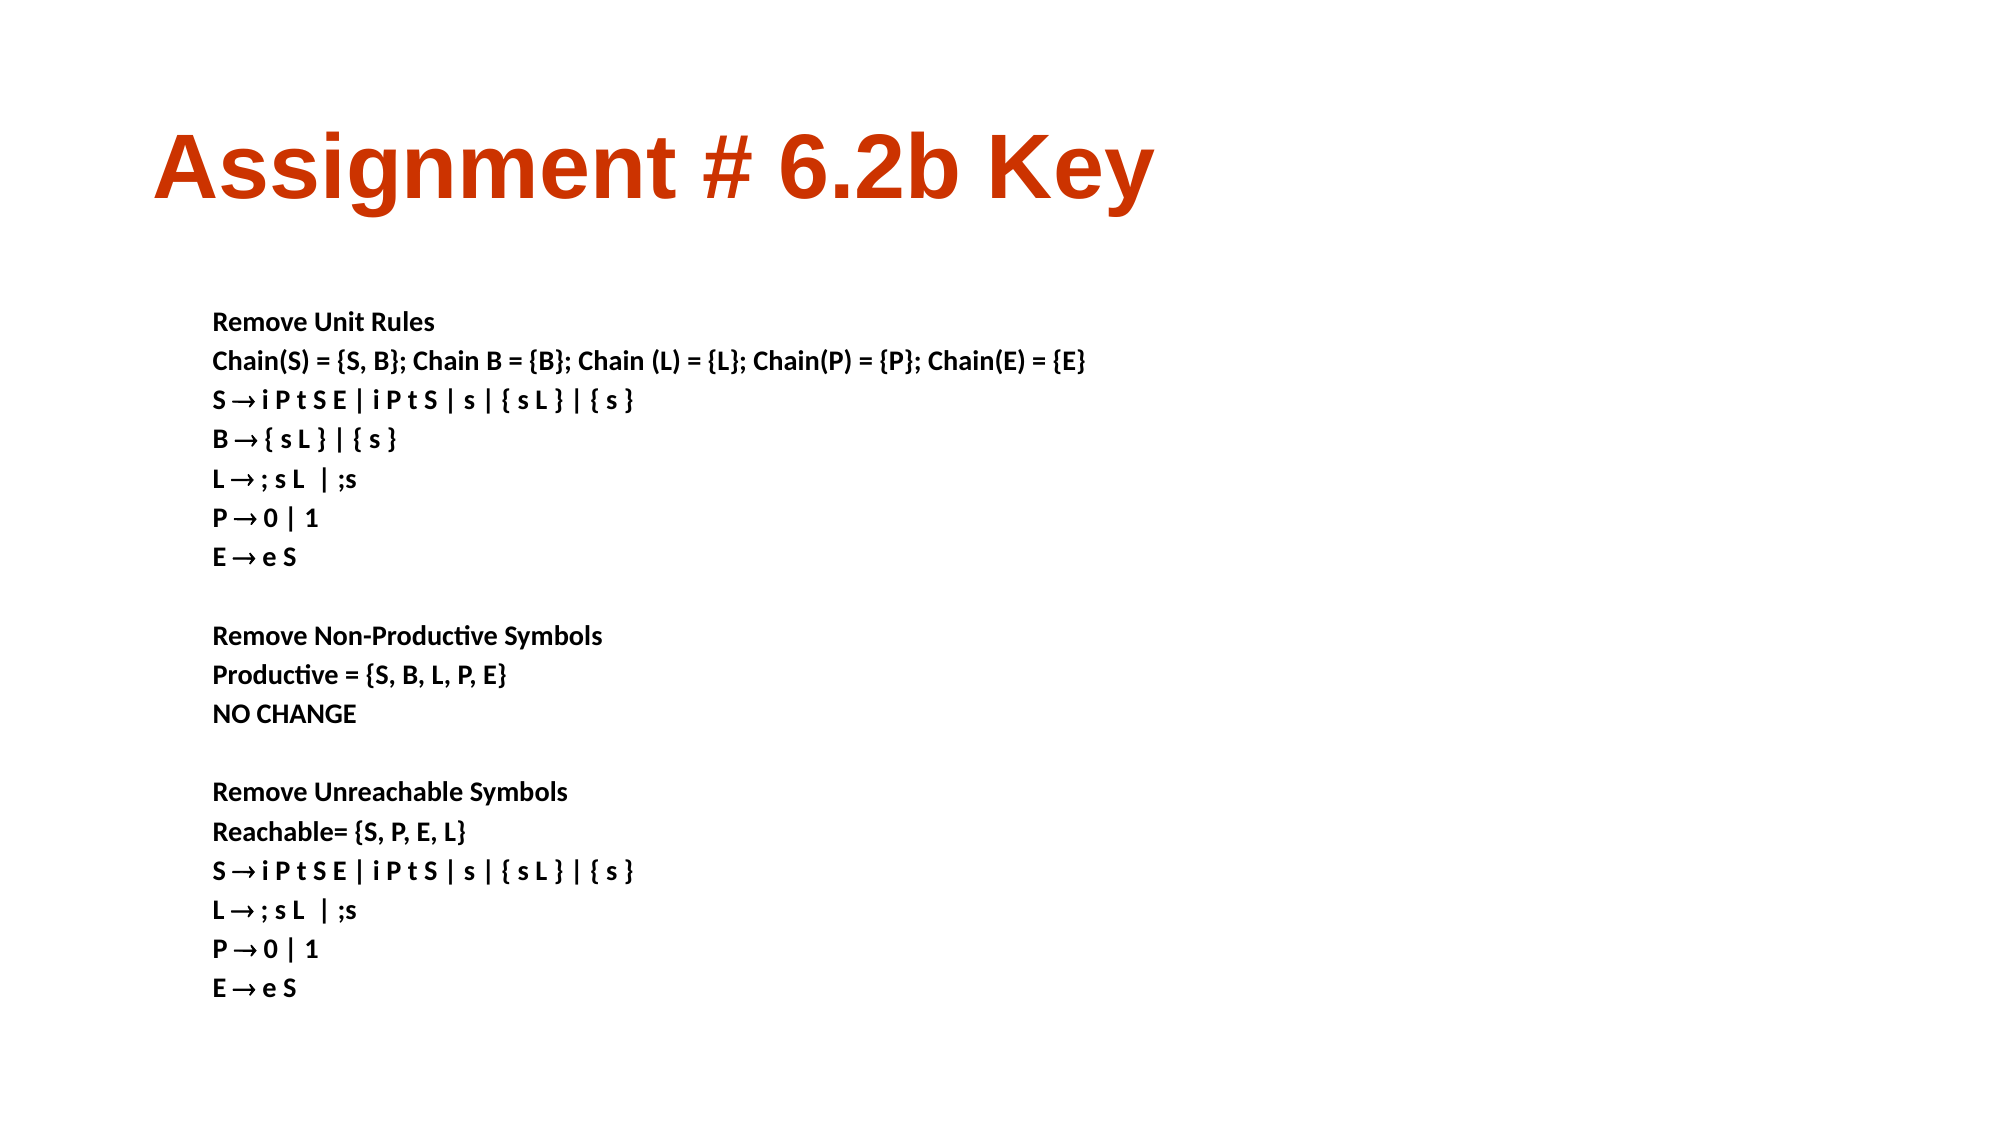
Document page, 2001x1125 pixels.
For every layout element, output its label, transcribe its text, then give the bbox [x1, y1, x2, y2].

title Assignment # 6.2b Key [137, 59, 1863, 278]
list Remove Unit Rules Chain(S) = {S, B}; Chain B = {B}; Chain (L) = {L}; Chain(P) = {P}; Chain(E) = {E} S  i P t S E | i P t S | s | { s L } | { s } B  { s L } | { s } L  ; s L | ;s P  0 | 1 E  e S Remove Non-Productive Symbols Productive = {S, B, L, P, E} NO CHANGE Remove Unreachable Symbols Reachable= {S, P, E, L} S  i P t S E | i P t S | s | { s L } | { s } L  ; s L | ;s P  0 | 1 E  e S [137, 299, 1863, 1014]
